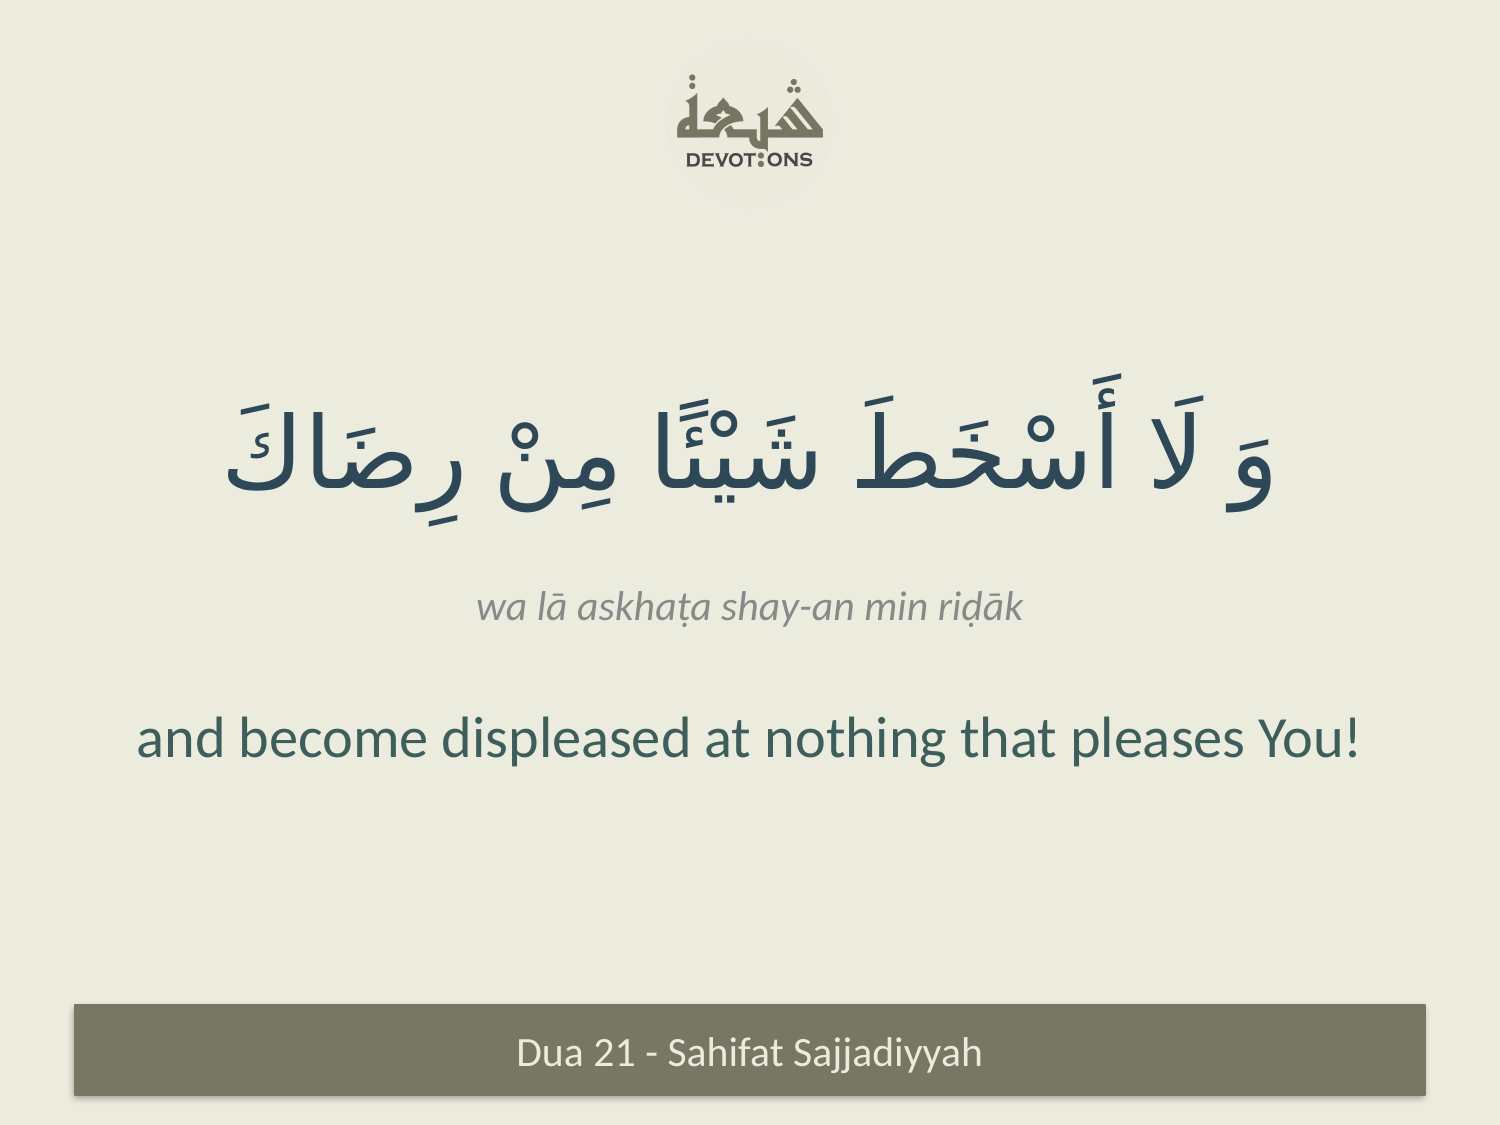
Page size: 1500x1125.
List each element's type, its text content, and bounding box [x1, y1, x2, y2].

picture [656, 29, 844, 218]
text_box [74, 1004, 1426, 1096]
text_box وَ لَا أَسْخَطَ شَيْئًا مِنْ رِضَاكَ wa lā askhaṭa shay-an min riḍāk and become displeased at nothing that pleases You! [74, 381, 1425, 776]
text_box Dua 21 - Sahifat Sajjadiyyah [501, 1017, 999, 1083]
